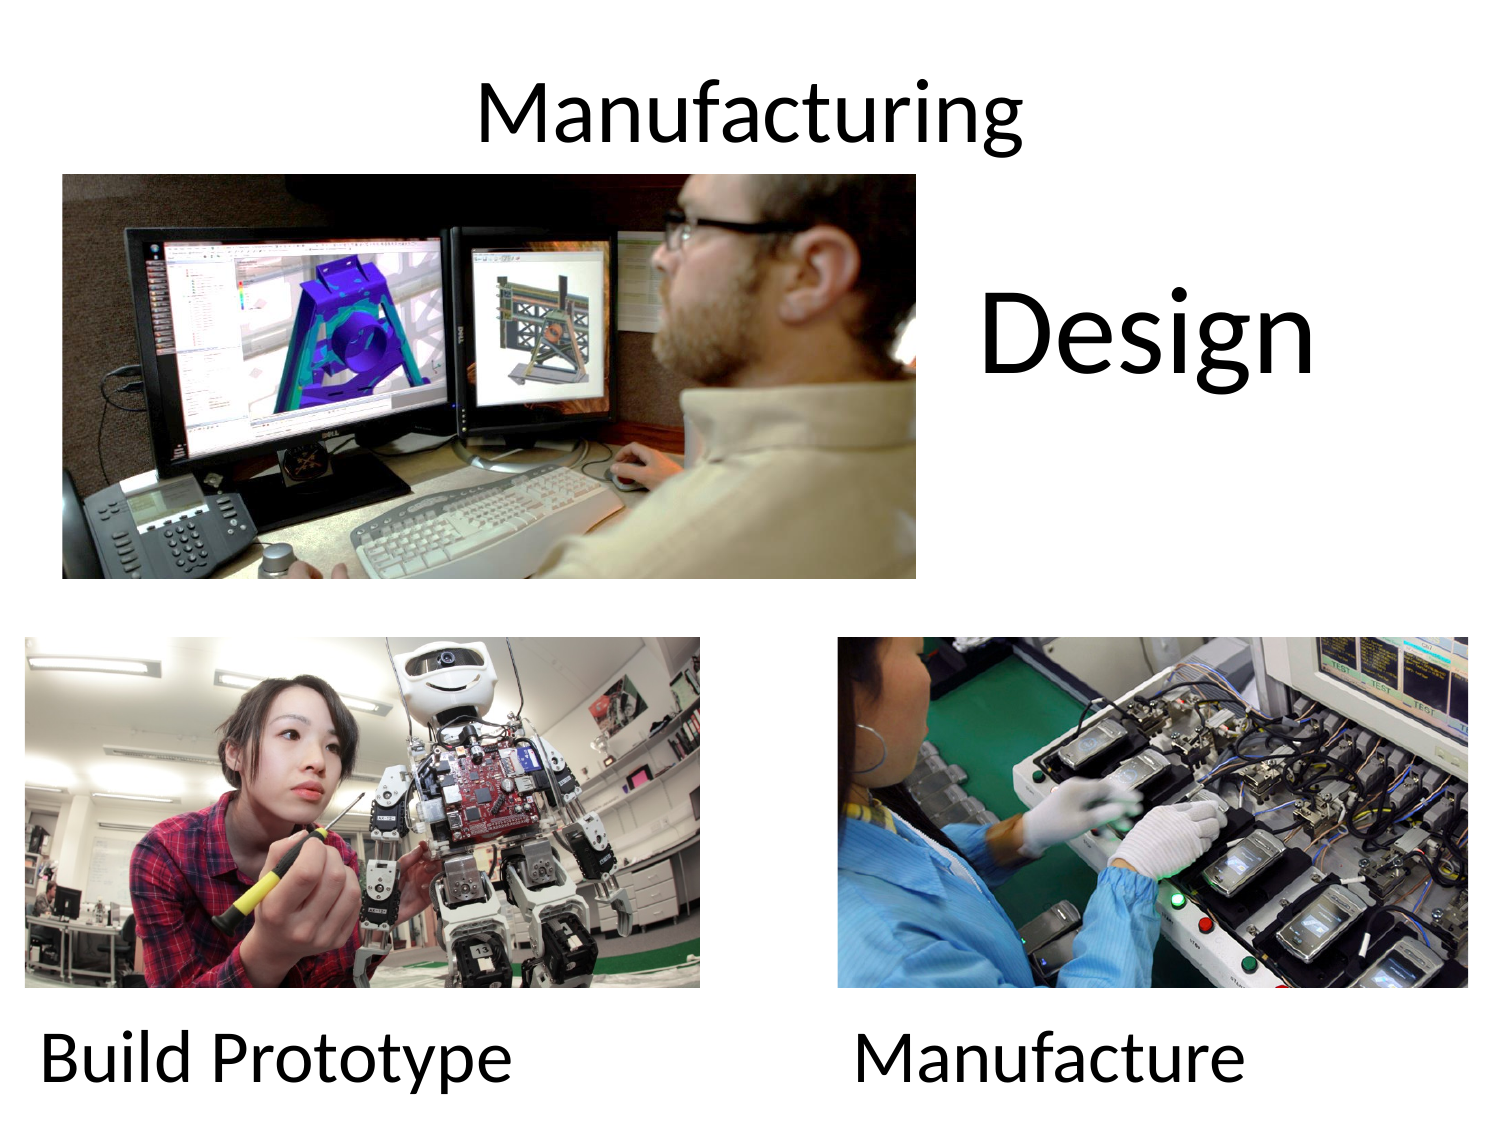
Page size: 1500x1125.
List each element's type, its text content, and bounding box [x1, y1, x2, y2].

picture [24, 637, 701, 988]
picture [837, 637, 1469, 988]
text_box Manufacture [837, 999, 1468, 1105]
text_box Build Prototype [24, 999, 700, 1105]
title Manufacturing [75, 12, 1425, 200]
picture [62, 174, 917, 579]
text_box Design [962, 241, 1438, 407]
